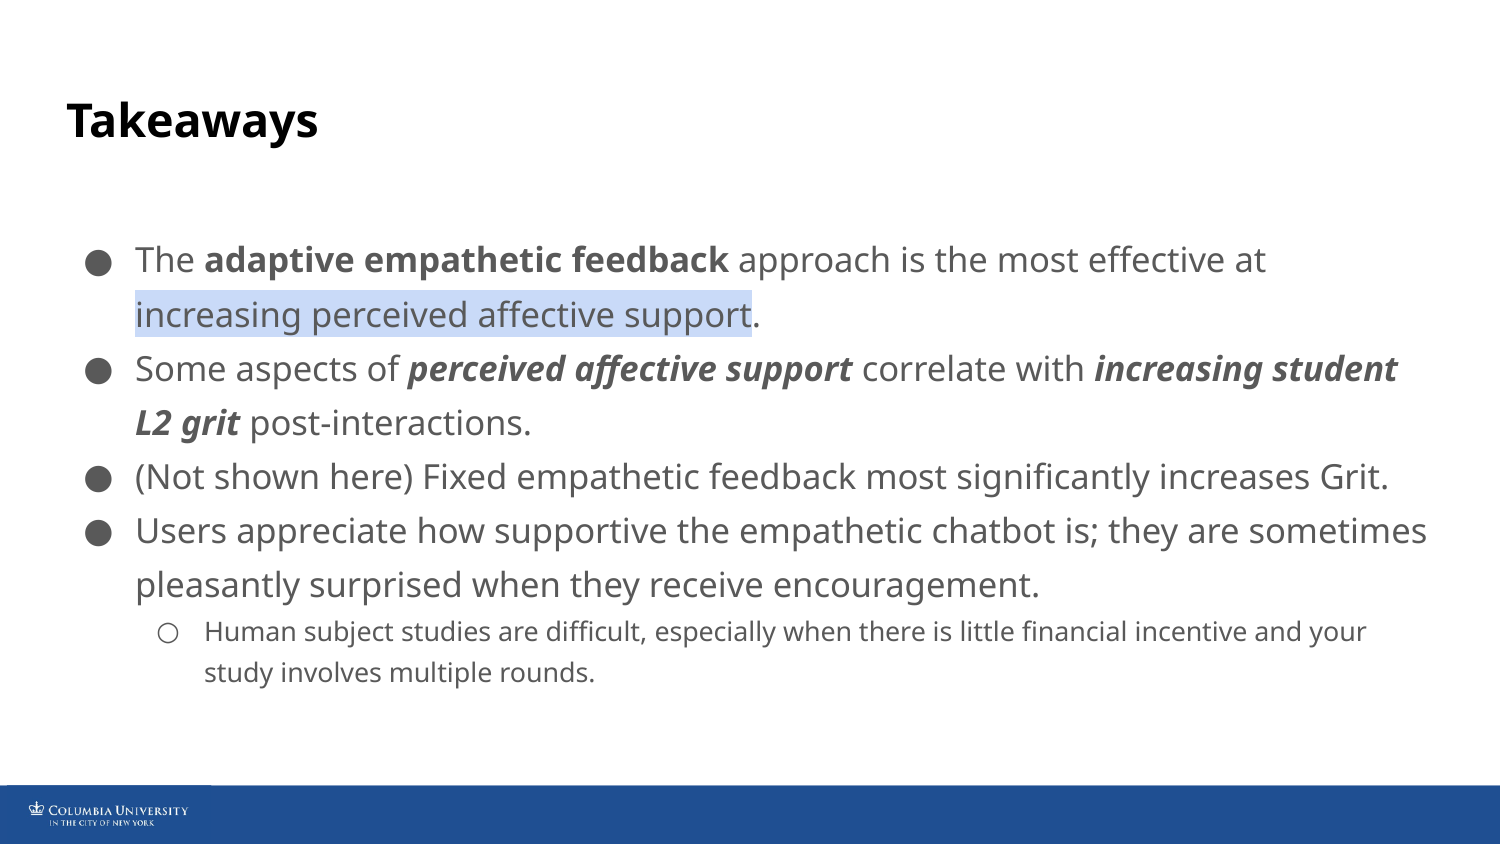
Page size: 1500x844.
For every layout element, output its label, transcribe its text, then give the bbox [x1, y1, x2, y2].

picture [0, 0, 1500, 844]
title Takeaways [51, 72, 1449, 167]
list The adaptive empathetic feedback approach is the most effective at increasing perceived affective support. Some aspects of perceived affective support correlate with increasing student L2 grit post-interactions. (Not shown here) Fixed empathetic feedback most significantly increases Grit. Users appreciate how supportive the empathetic chatbot is; they are sometimes pleasantly surprised when they receive encouragement. Human subject studies are difficult, especially when there is little financial incentive and your study involves multiple rounds. [51, 213, 1449, 710]
